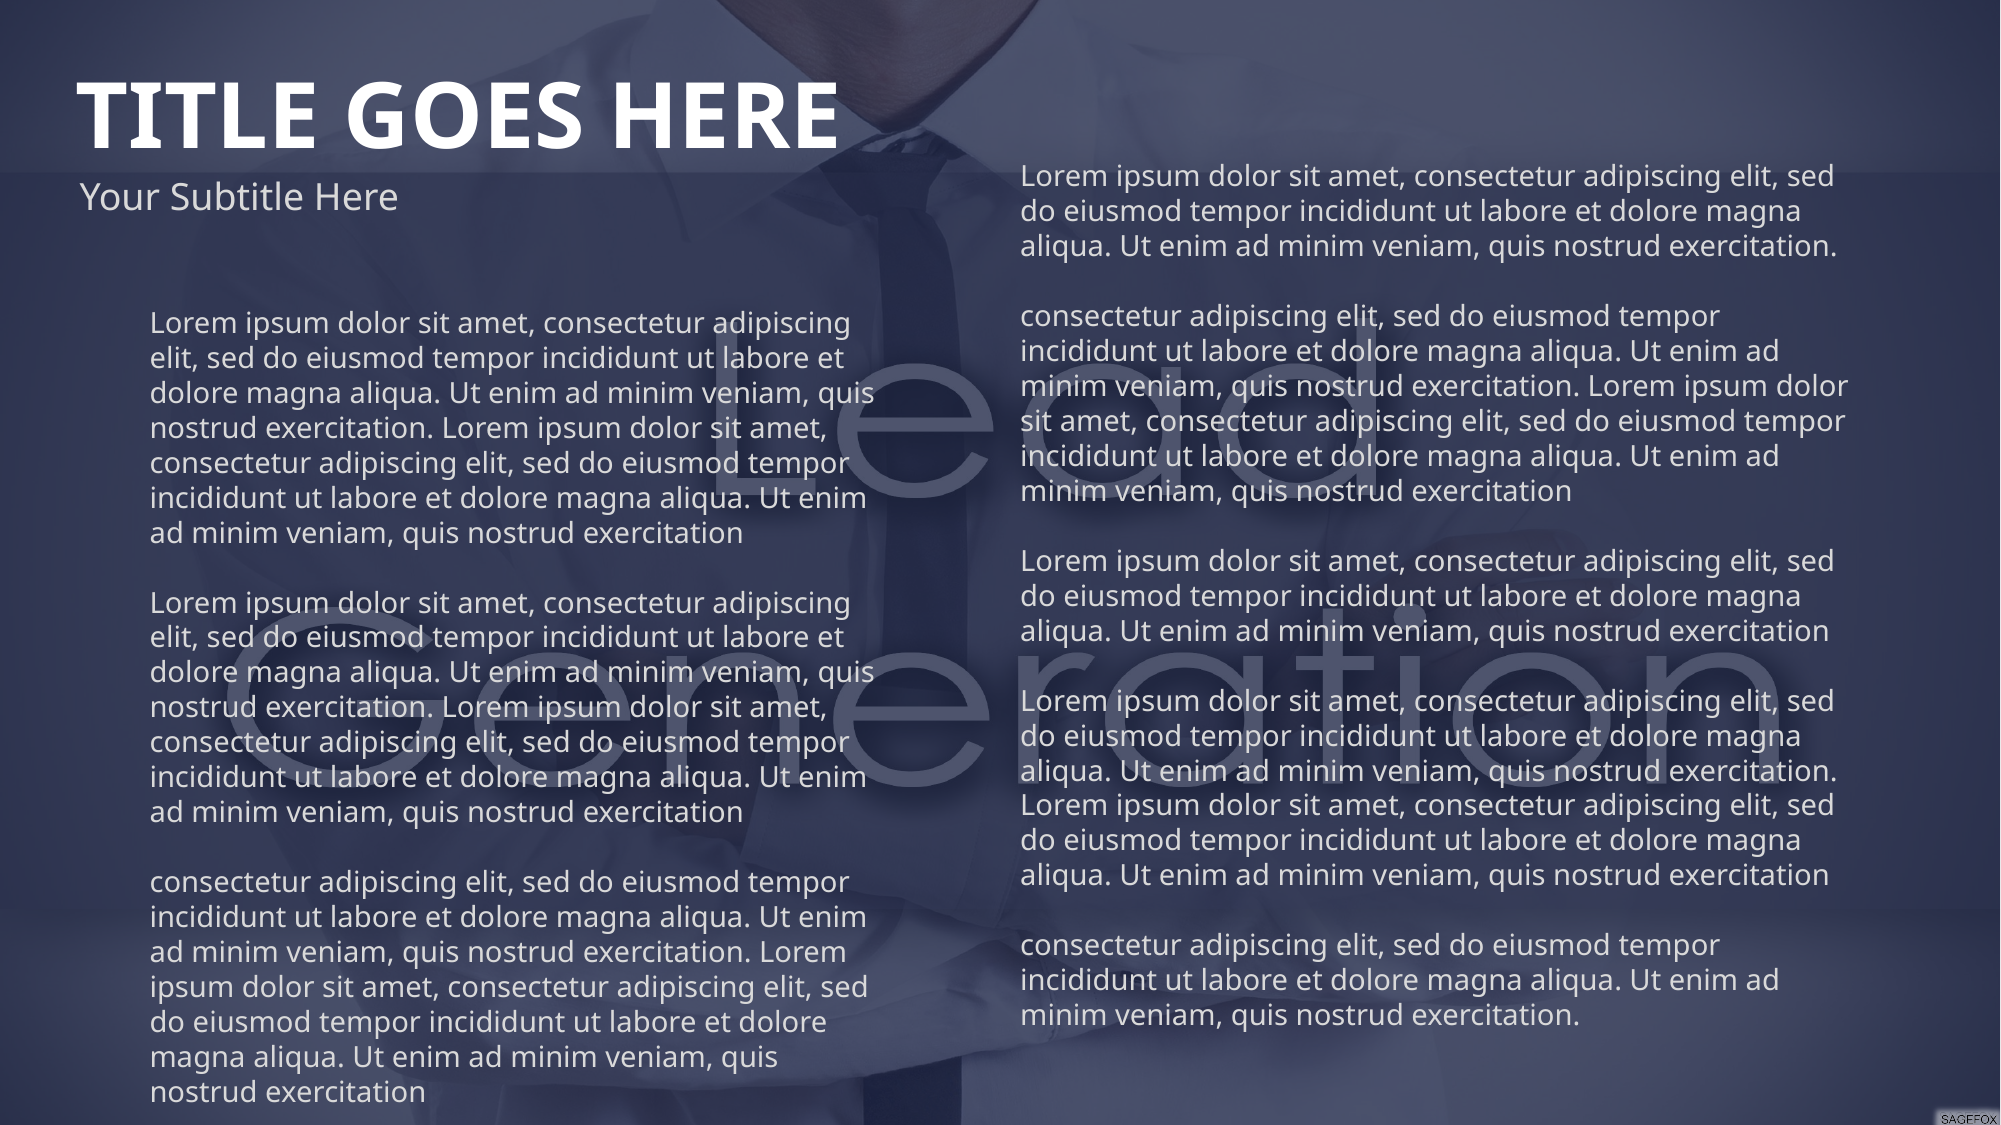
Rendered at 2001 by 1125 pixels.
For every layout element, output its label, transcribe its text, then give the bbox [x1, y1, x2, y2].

text_box Lorem ipsum dolor sit amet, consectetur adipiscing elit, sed do eiusmod tempor incididunt ut labore et dolore magna aliqua. Ut enim ad minim veniam, quis nostrud exercitation. Lorem ipsum dolor sit amet, consectetur adipiscing elit, sed do eiusmod tempor incididunt ut labore et dolore magna aliqua. Ut enim ad minim veniam, quis nostrud exercitation Lorem ipsum dolor sit amet, consectetur adipiscing elit, sed do eiusmod tempor incididunt ut labore et dolore magna aliqua. Ut enim ad minim veniam, quis nostrud exercitation. Lorem ipsum dolor sit amet, consectetur adipiscing elit, sed do eiusmod tempor incididunt ut labore et dolore magna aliqua. Ut enim ad minim veniam, quis nostrud exercitation consectetur adipiscing elit, sed do eiusmod tempor incididunt ut labore et dolore magna aliqua. Ut enim ad minim veniam, quis nostrud exercitation. Lorem ipsum dolor sit amet, consectetur adipiscing elit, sed do eiusmod tempor incididunt ut labore et dolore magna aliqua. Ut enim ad minim veniam, quis nostrud exercitation [134, 296, 897, 1125]
picture [1938, 1114, 1999, 1125]
text_box Lorem ipsum dolor sit amet, consectetur adipiscing elit, sed do eiusmod tempor incididunt ut labore et dolore magna aliqua. Ut enim ad minim veniam, quis nostrud exercitation. consectetur adipiscing elit, sed do eiusmod tempor incididunt ut labore et dolore magna aliqua. Ut enim ad minim veniam, quis nostrud exercitation. Lorem ipsum dolor sit amet, consectetur adipiscing elit, sed do eiusmod tempor incididunt ut labore et dolore magna aliqua. Ut enim ad minim veniam, quis nostrud exercitation Lorem ipsum dolor sit amet, consectetur adipiscing elit, sed do eiusmod tempor incididunt ut labore et dolore magna aliqua. Ut enim ad minim veniam, quis nostrud exercitation Lorem ipsum dolor sit amet, consectetur adipiscing elit, sed do eiusmod tempor incididunt ut labore et dolore magna aliqua. Ut enim ad minim veniam, quis nostrud exercitation. Lorem ipsum dolor sit amet, consectetur adipiscing elit, sed do eiusmod tempor incididunt ut labore et dolore magna aliqua. Ut enim ad minim veniam, quis nostrud exercitation consectetur adipiscing elit, sed do eiusmod tempor incididunt ut labore et dolore magna aliqua. Ut enim ad minim veniam, quis nostrud exercitation. [1005, 150, 1876, 1039]
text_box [60, 49, 1020, 227]
